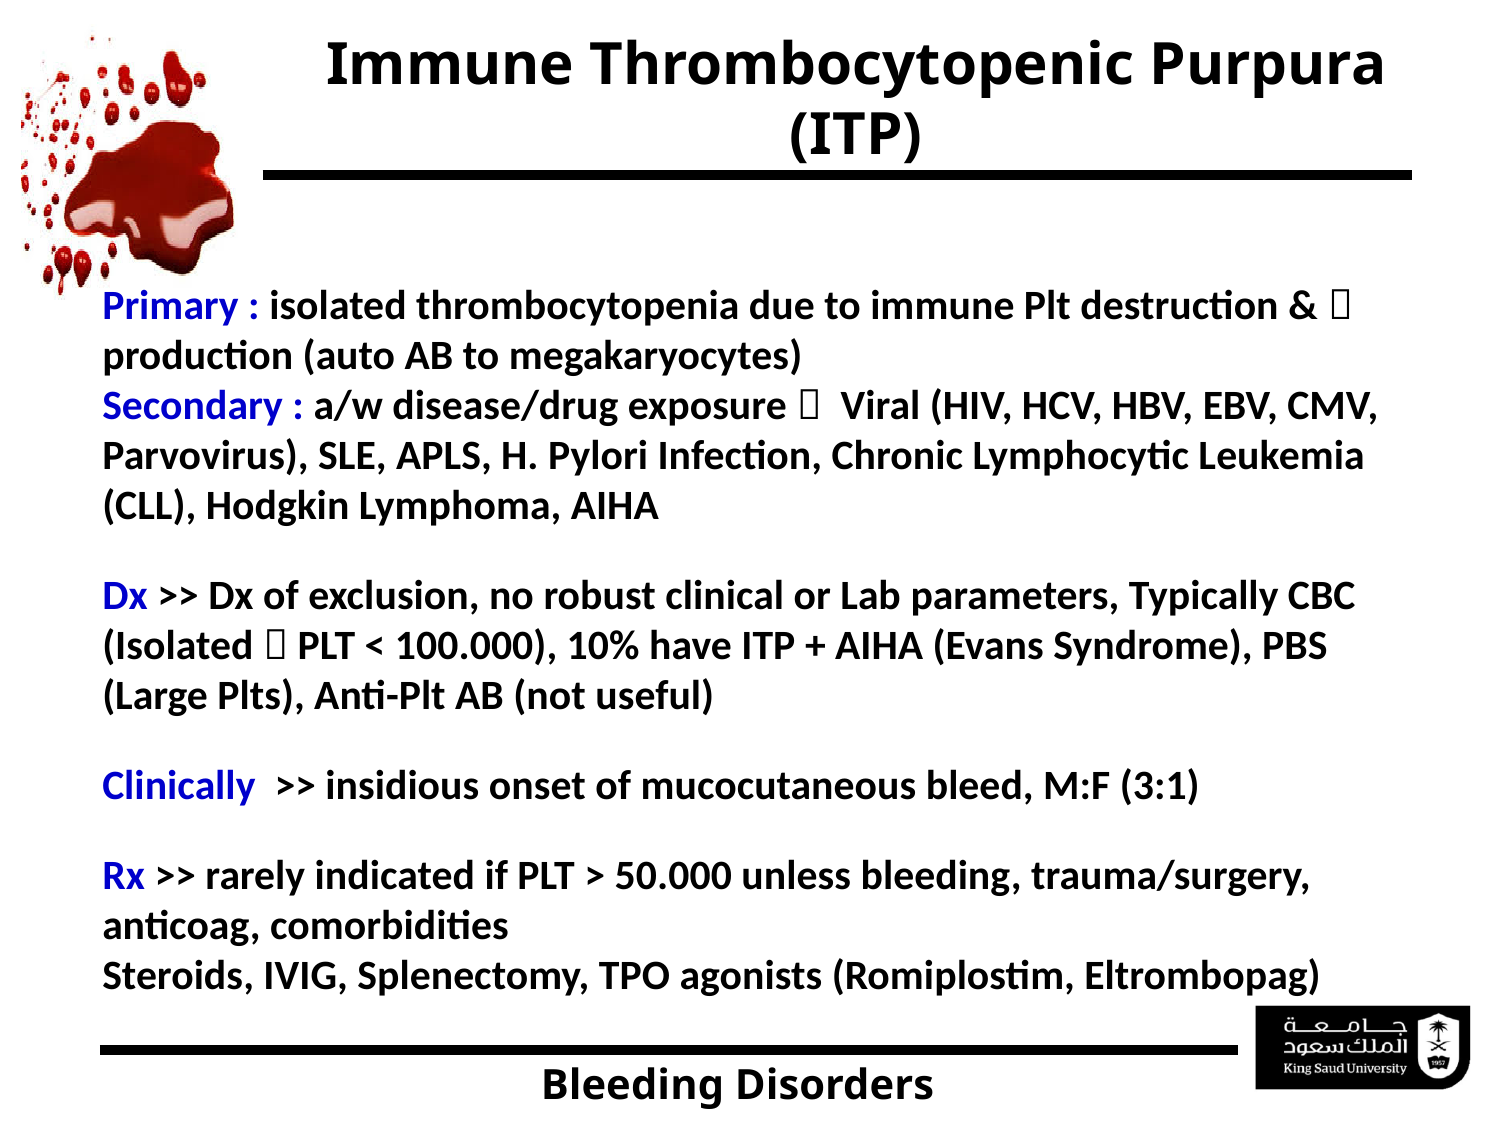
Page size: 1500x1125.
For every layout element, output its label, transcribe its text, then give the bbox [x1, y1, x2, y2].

picture [21, 12, 238, 301]
picture [1250, 999, 1476, 1094]
text_box Immune Thrombocytopenic Purpura (ITP) [241, 18, 1475, 174]
text_box Primary : isolated thrombocytopenia due to immune Plt destruction &  production (auto AB to megakaryocytes) Secondary : a/w disease/drug exposure  Viral (HIV, HCV, HBV, EBV, CMV, Parvovirus), SLE, APLS, H. Pylori Infection, Chronic Lymphocytic Leukemia (CLL), Hodgkin Lymphoma, AIHA Dx >> Dx of exclusion, no robust clinical or Lab parameters, Typically CBC (Isolated  PLT < 100.000), 10% have ITP + AIHA (Evans Syndrome), PBS (Large Plts), Anti-Plt AB (not useful) Clinically >> insidious onset of mucocutaneous bleed, M:F (3:1) Rx >> rarely indicated if PLT > 50.000 unless bleeding, trauma/surgery, anticoag, comorbidities Steroids, IVIG, Splenectomy, TPO agonists (Romiplostim, Eltrombopag) [87, 270, 1400, 1005]
text_box Bleeding Disorders [262, 1059, 1213, 1115]
